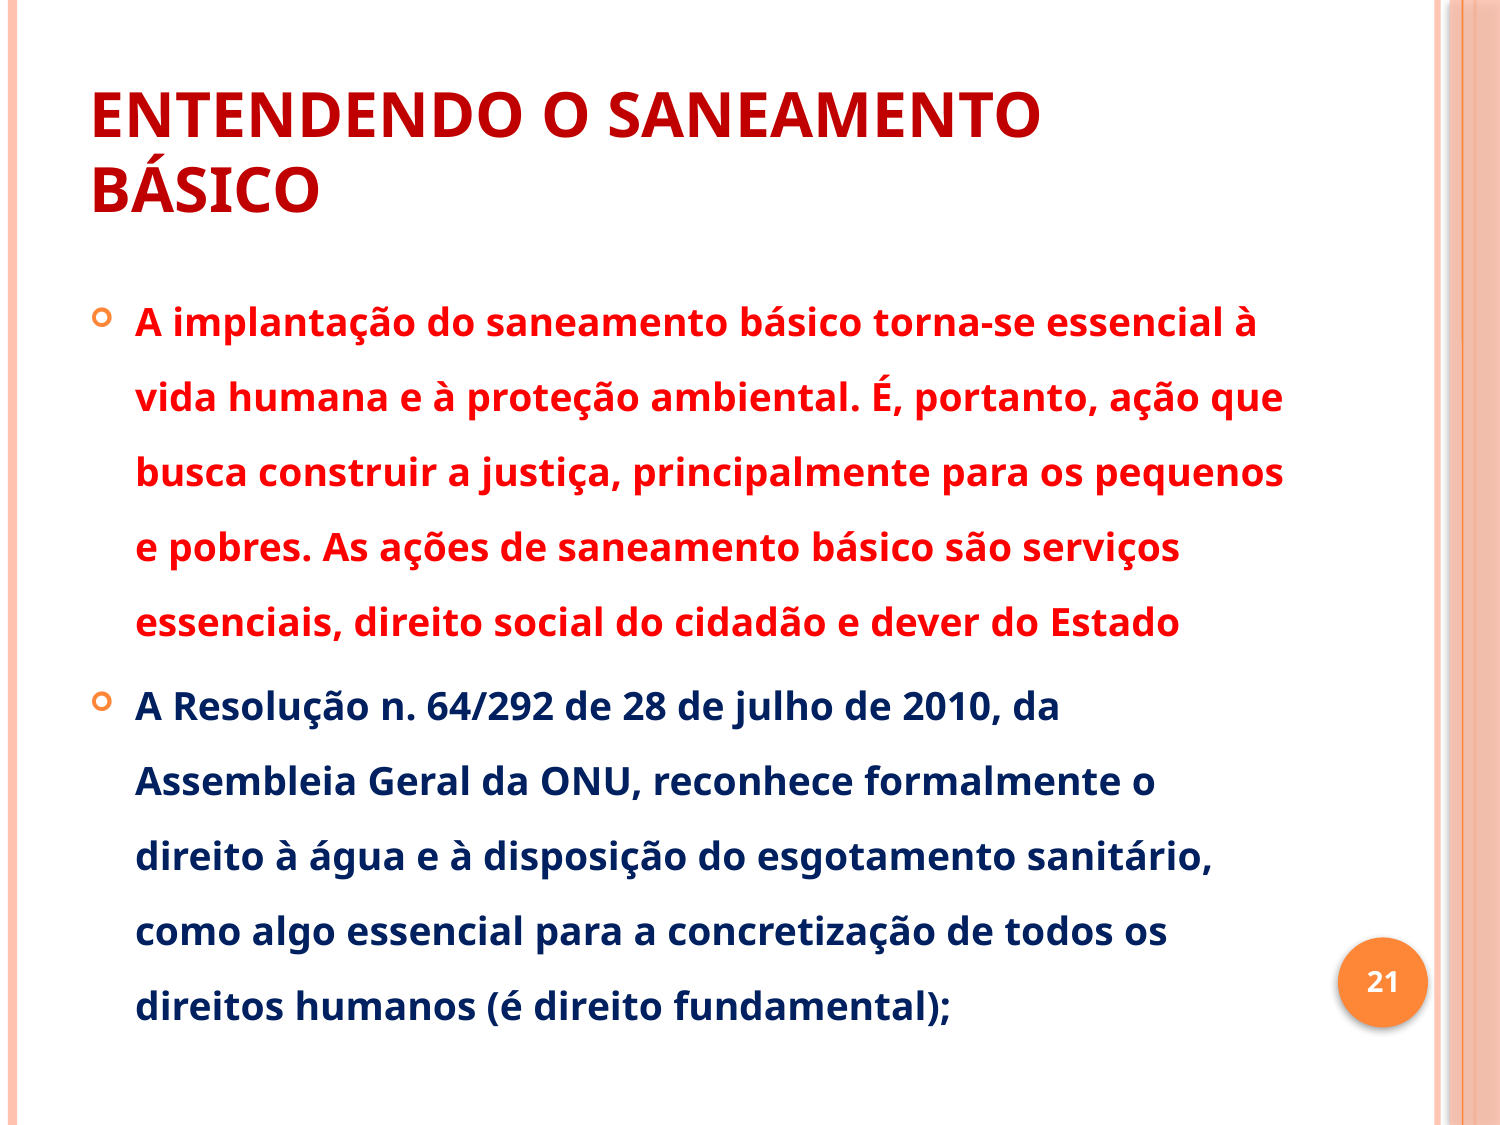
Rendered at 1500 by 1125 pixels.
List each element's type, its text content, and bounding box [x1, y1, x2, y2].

title ENTENDENDO O SANEAMENTO BÁSICO [75, 45, 1300, 233]
list A implantação do saneamento básico torna-se essencial à vida humana e à proteção ambiental. É, portanto, ação que busca construir a justiça, principalmente para os pequenos e pobres. As ações de saneamento básico são serviços essenciais, direito social do cidadão e dever do Estado A Resolução n. 64/292 de 28 de julho de 2010, da Assembleia Geral da ONU, reconhece formalmente o direito à água e à disposição do esgotamento sanitário, como algo essencial para a concretização de todos os direitos humanos (é direito fundamental); [75, 262, 1300, 1062]
slide_number 21 [1333, 940, 1434, 1027]
